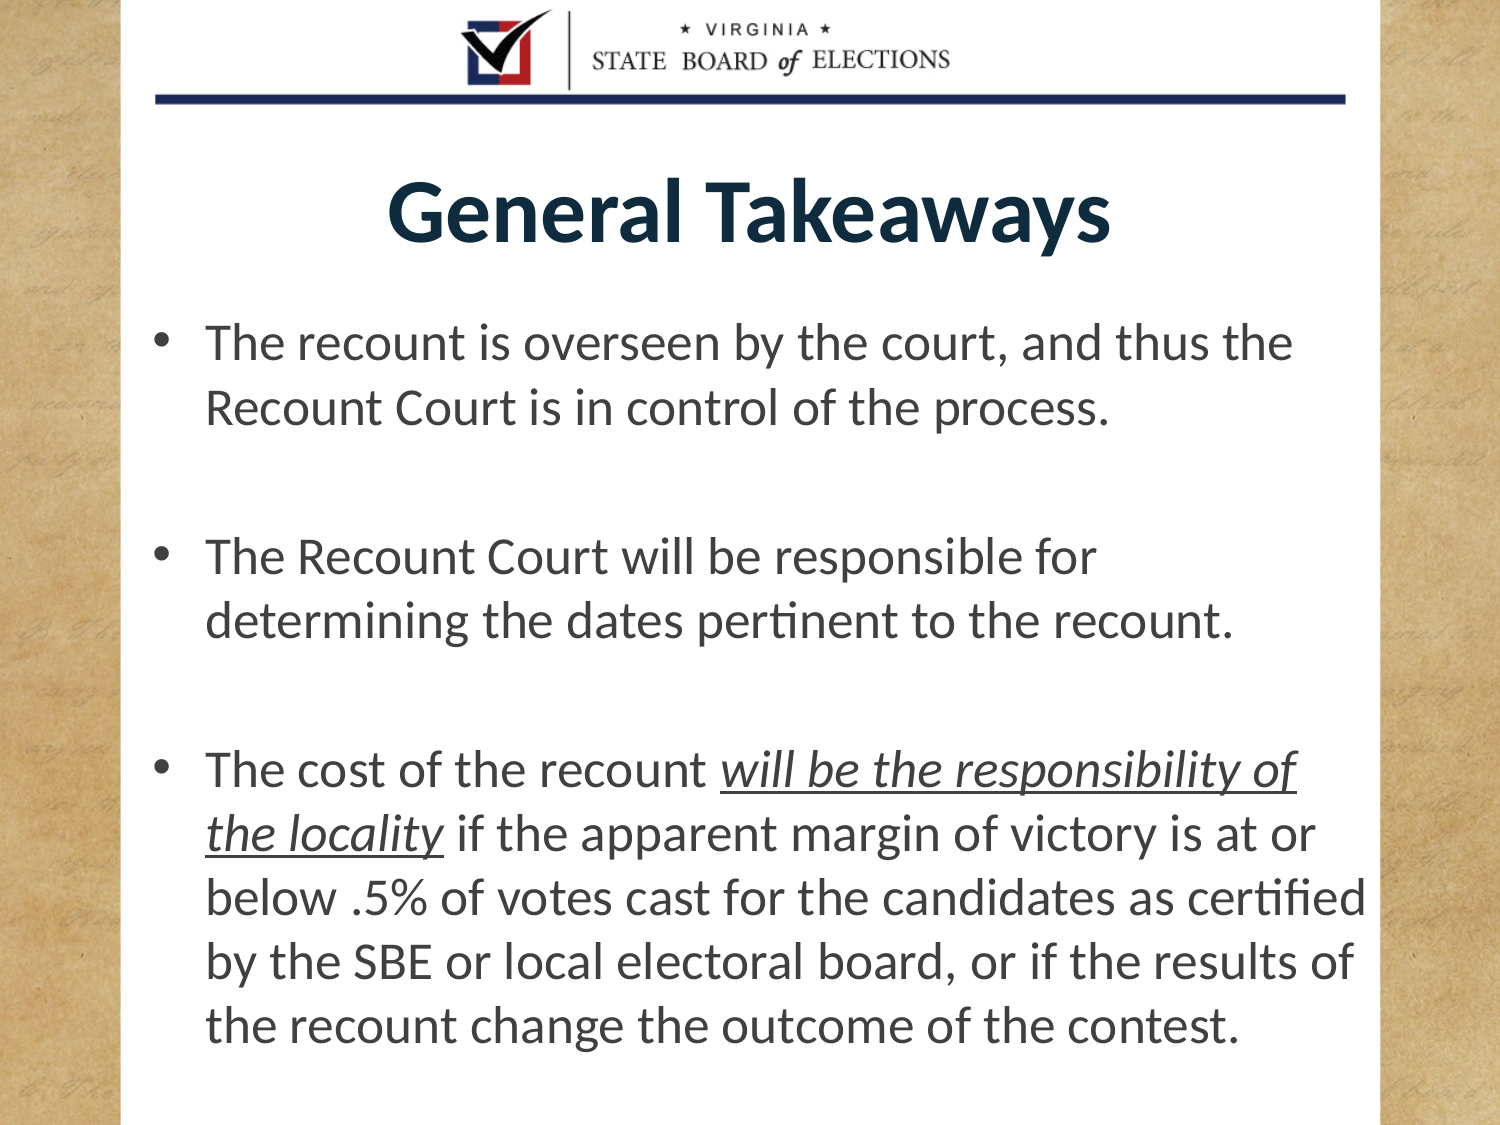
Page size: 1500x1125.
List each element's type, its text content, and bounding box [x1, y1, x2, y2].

title General Takeaways [125, 112, 1375, 300]
picture [0, 0, 1500, 1125]
list The recount is overseen by the court, and thus the Recount Court is in control of the process. The Recount Court will be responsible for determining the dates pertinent to the recount. The cost of the recount will be the responsibility of the locality if the apparent margin of victory is at or below .5% of votes cast for the candidates as certified by the SBE or local electoral board, or if the results of the recount change the outcome of the contest. [137, 299, 1388, 1088]
